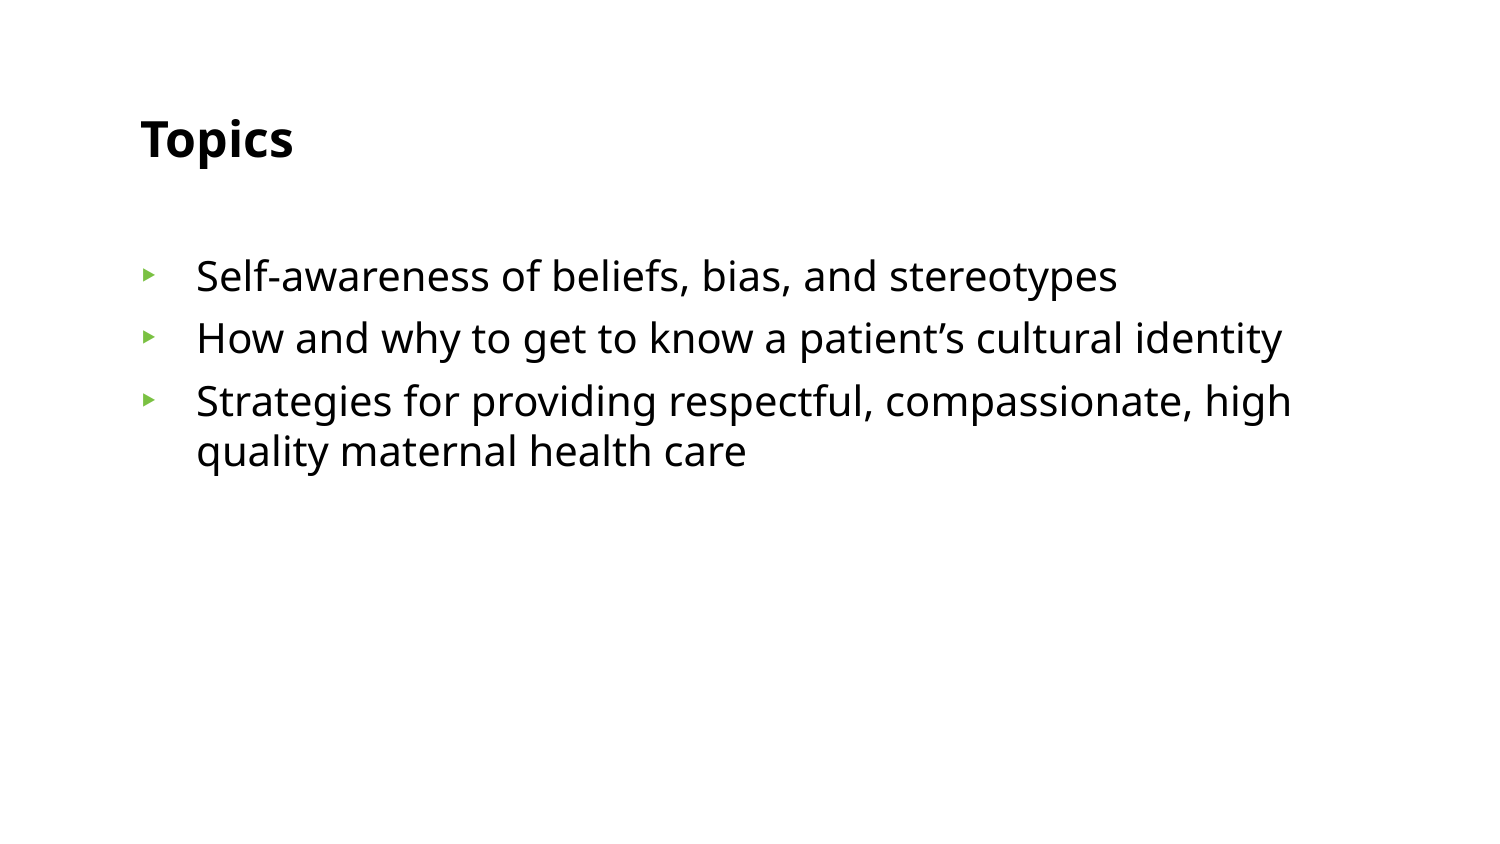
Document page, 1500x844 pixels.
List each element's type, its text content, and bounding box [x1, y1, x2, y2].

list Self-awareness of beliefs, bias, and stereotypes How and why to get to know a patient’s cultural identity Strategies for providing respectful, compassionate, high quality maternal health care [125, 234, 1332, 720]
title Topics [125, 107, 1332, 187]
